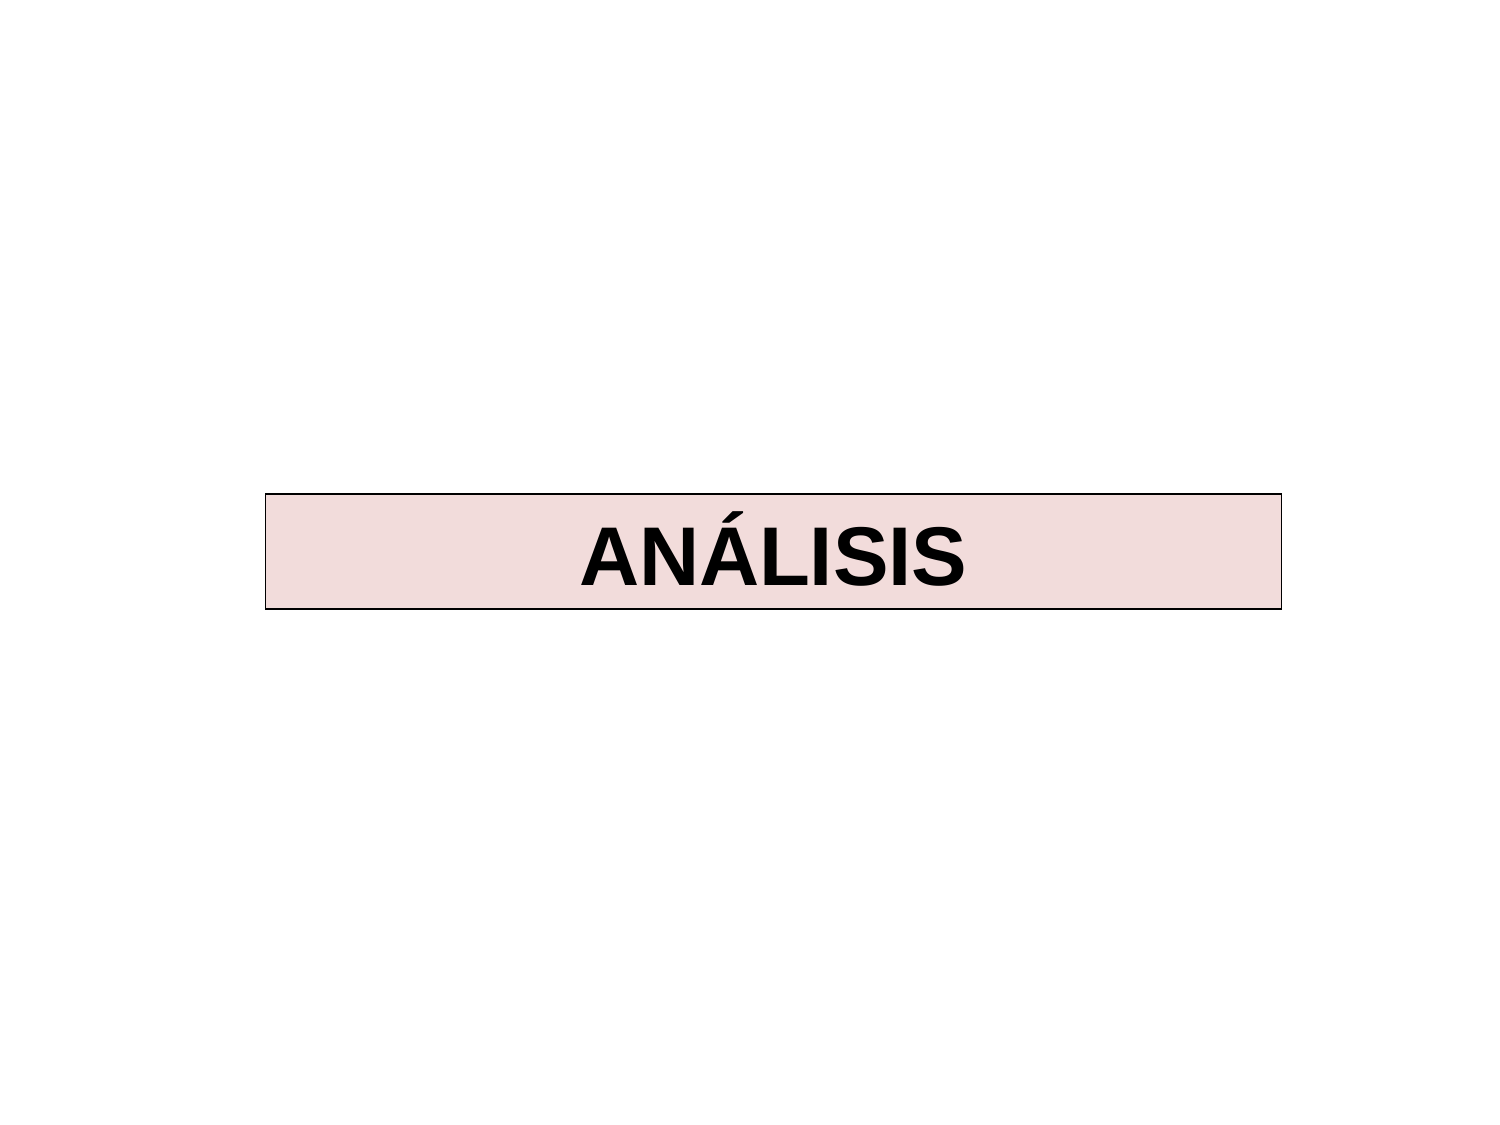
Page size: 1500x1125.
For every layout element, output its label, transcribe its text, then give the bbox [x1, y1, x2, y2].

text_box ANÁLISIS [265, 494, 1282, 610]
